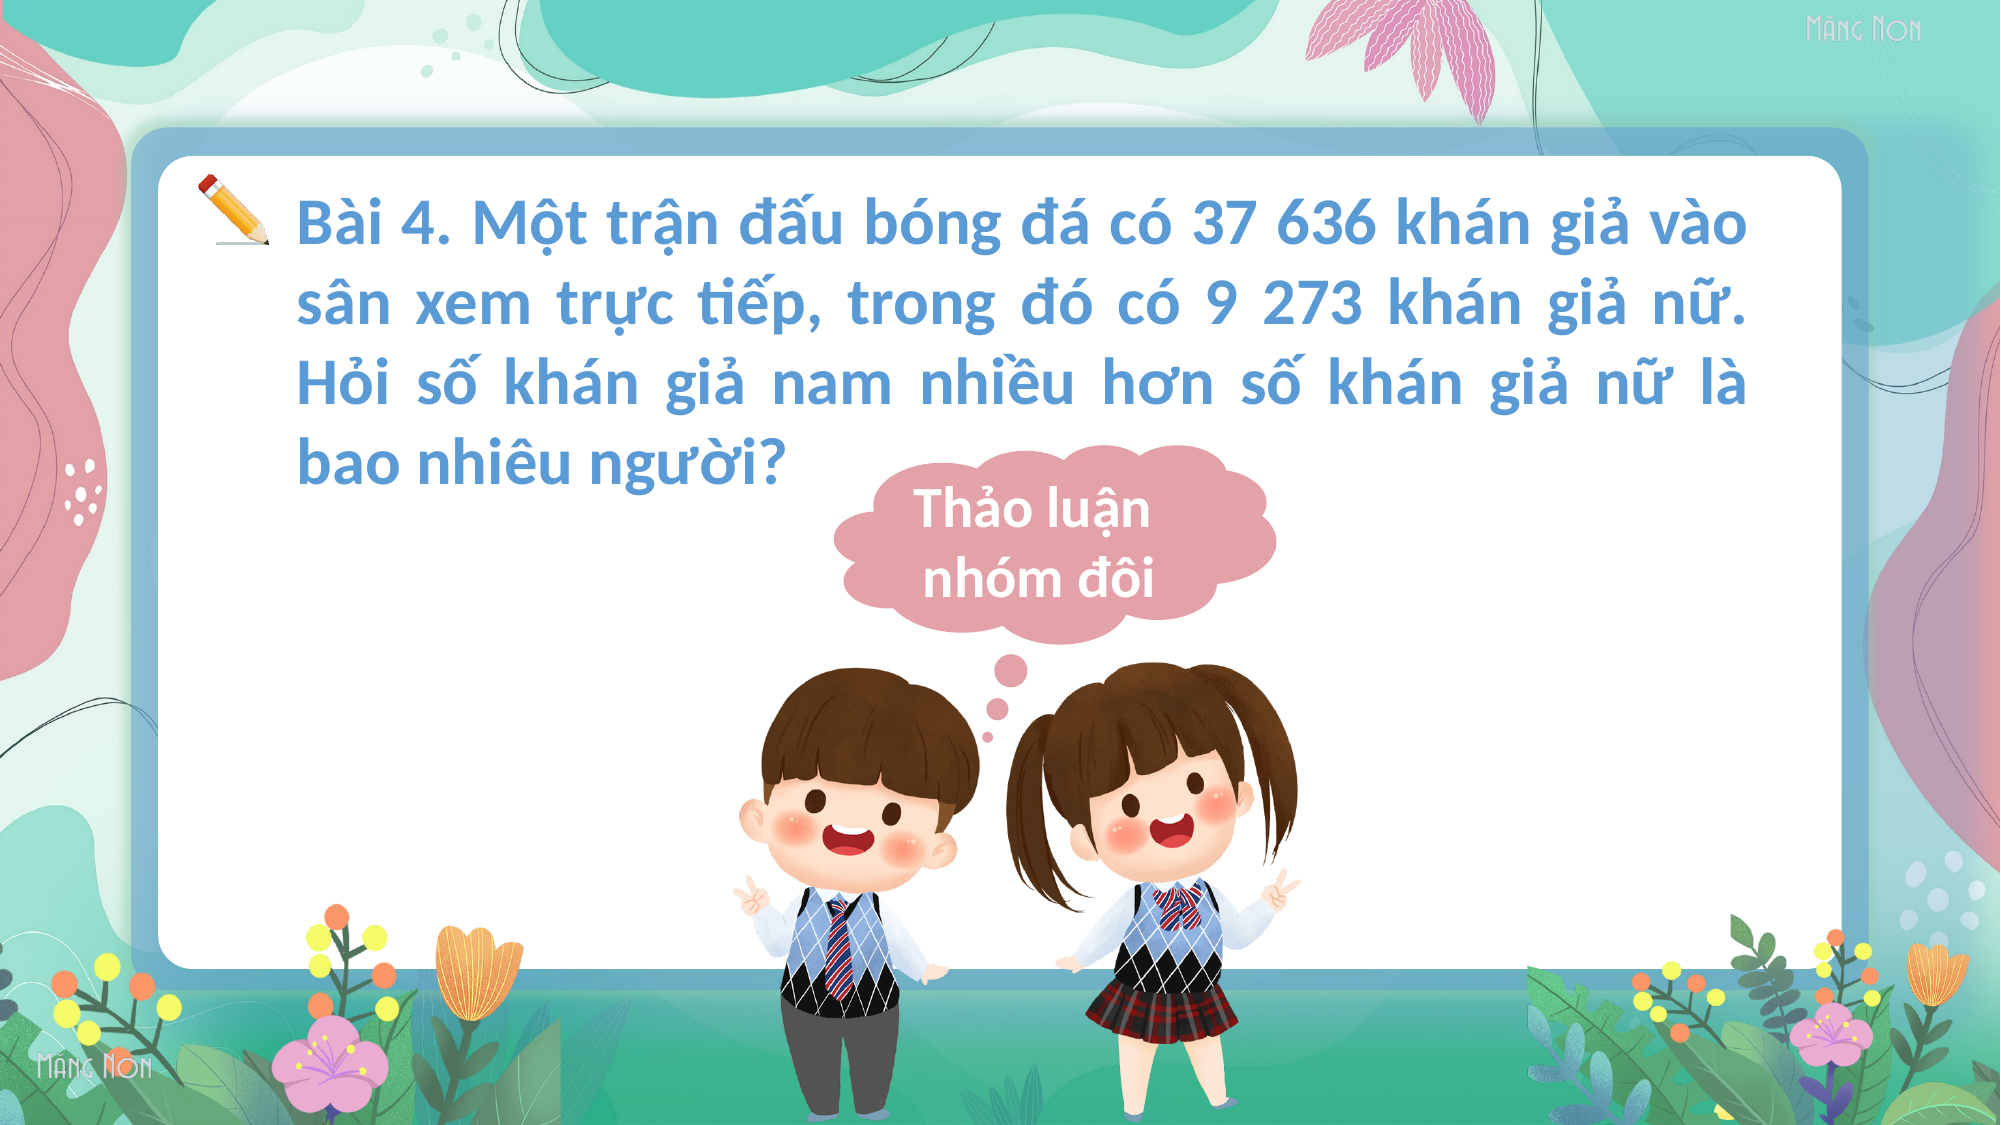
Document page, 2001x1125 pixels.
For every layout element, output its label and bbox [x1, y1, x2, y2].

text_box [669, 444, 1365, 1125]
picture [0, 0, 2001, 1125]
text_box [188, 162, 1766, 509]
